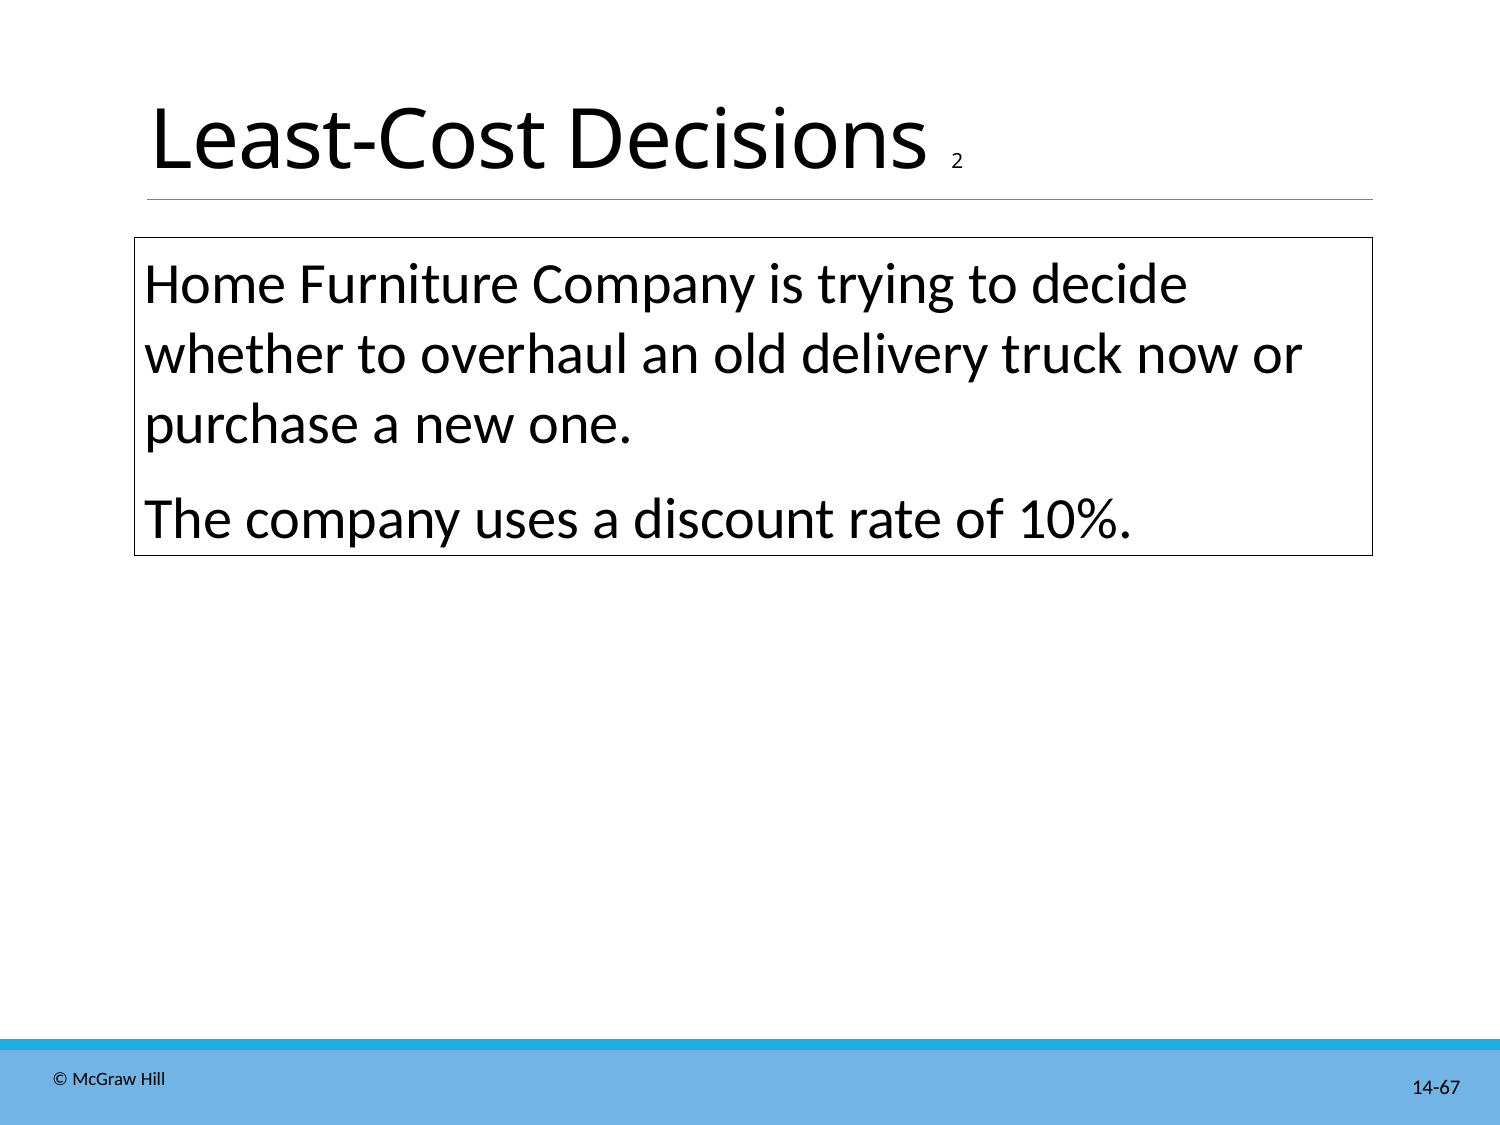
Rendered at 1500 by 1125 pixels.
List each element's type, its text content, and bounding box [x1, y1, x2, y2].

list Home Furniture Company is trying to decide whether to overhaul an old delivery truck now or purchase a new one. The company uses a discount rate of 10%. [134, 237, 1373, 556]
title Least-Cost Decisions 2 [134, 24, 1373, 194]
